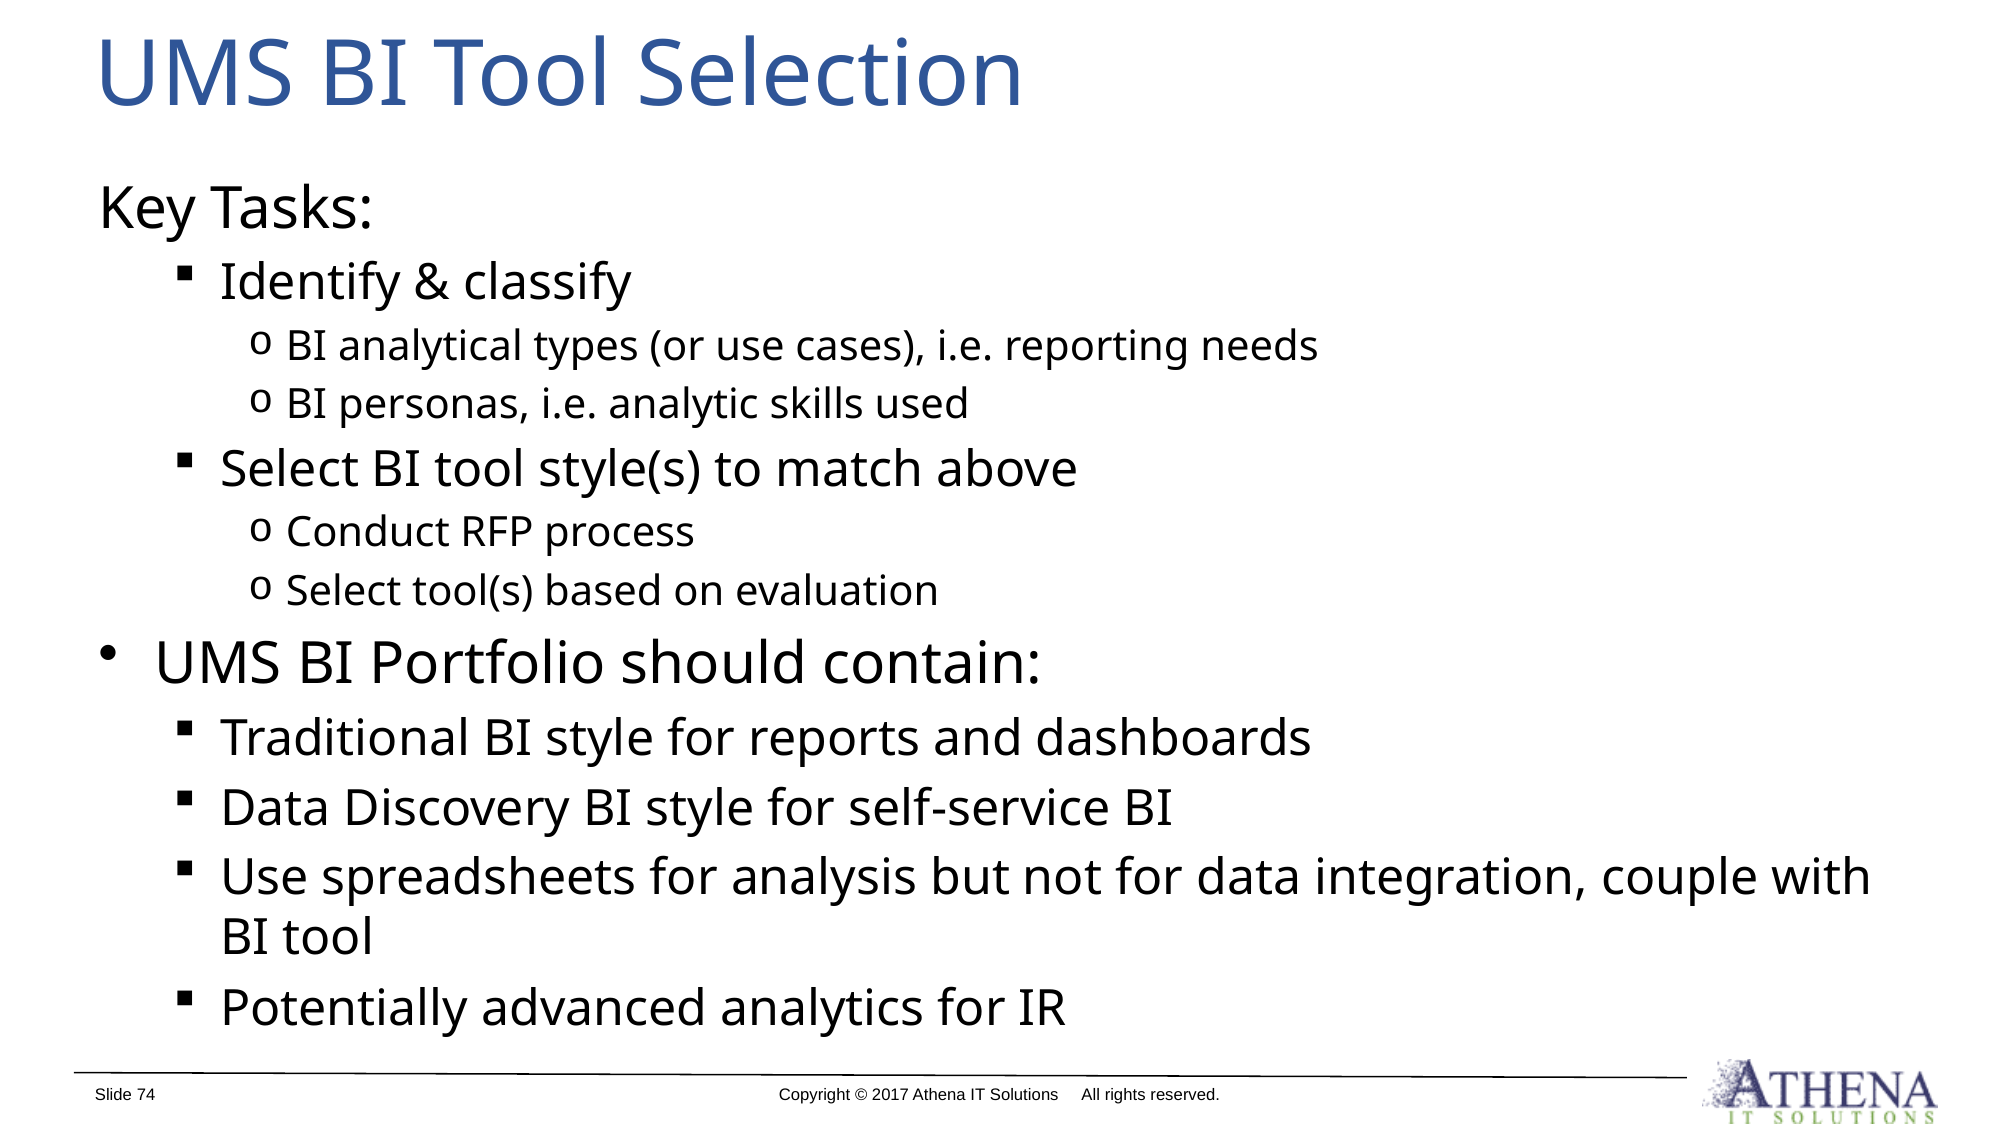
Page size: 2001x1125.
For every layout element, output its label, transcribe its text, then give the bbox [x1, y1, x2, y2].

footer Copyright © 2017 Athena IT Solutions All rights reserved. [662, 1077, 1338, 1110]
picture [1702, 1059, 1938, 1124]
list Key Tasks: Identify & classify BI analytical types (or use cases), i.e. reporting needs BI personas, i.e. analytic skills used Select BI tool style(s) to match above Conduct RFP process Select tool(s) based on evaluation UMS BI Portfolio should contain: Traditional BI style for reports and dashboards Data Discovery BI style for self-service BI Use spreadsheets for analysis but not for data integration, couple with BI tool Potentially advanced analytics for IR [83, 162, 1938, 1050]
title UMS BI Tool Selection [79, 11, 1938, 126]
slide_number Slide 74 [79, 1077, 336, 1110]
